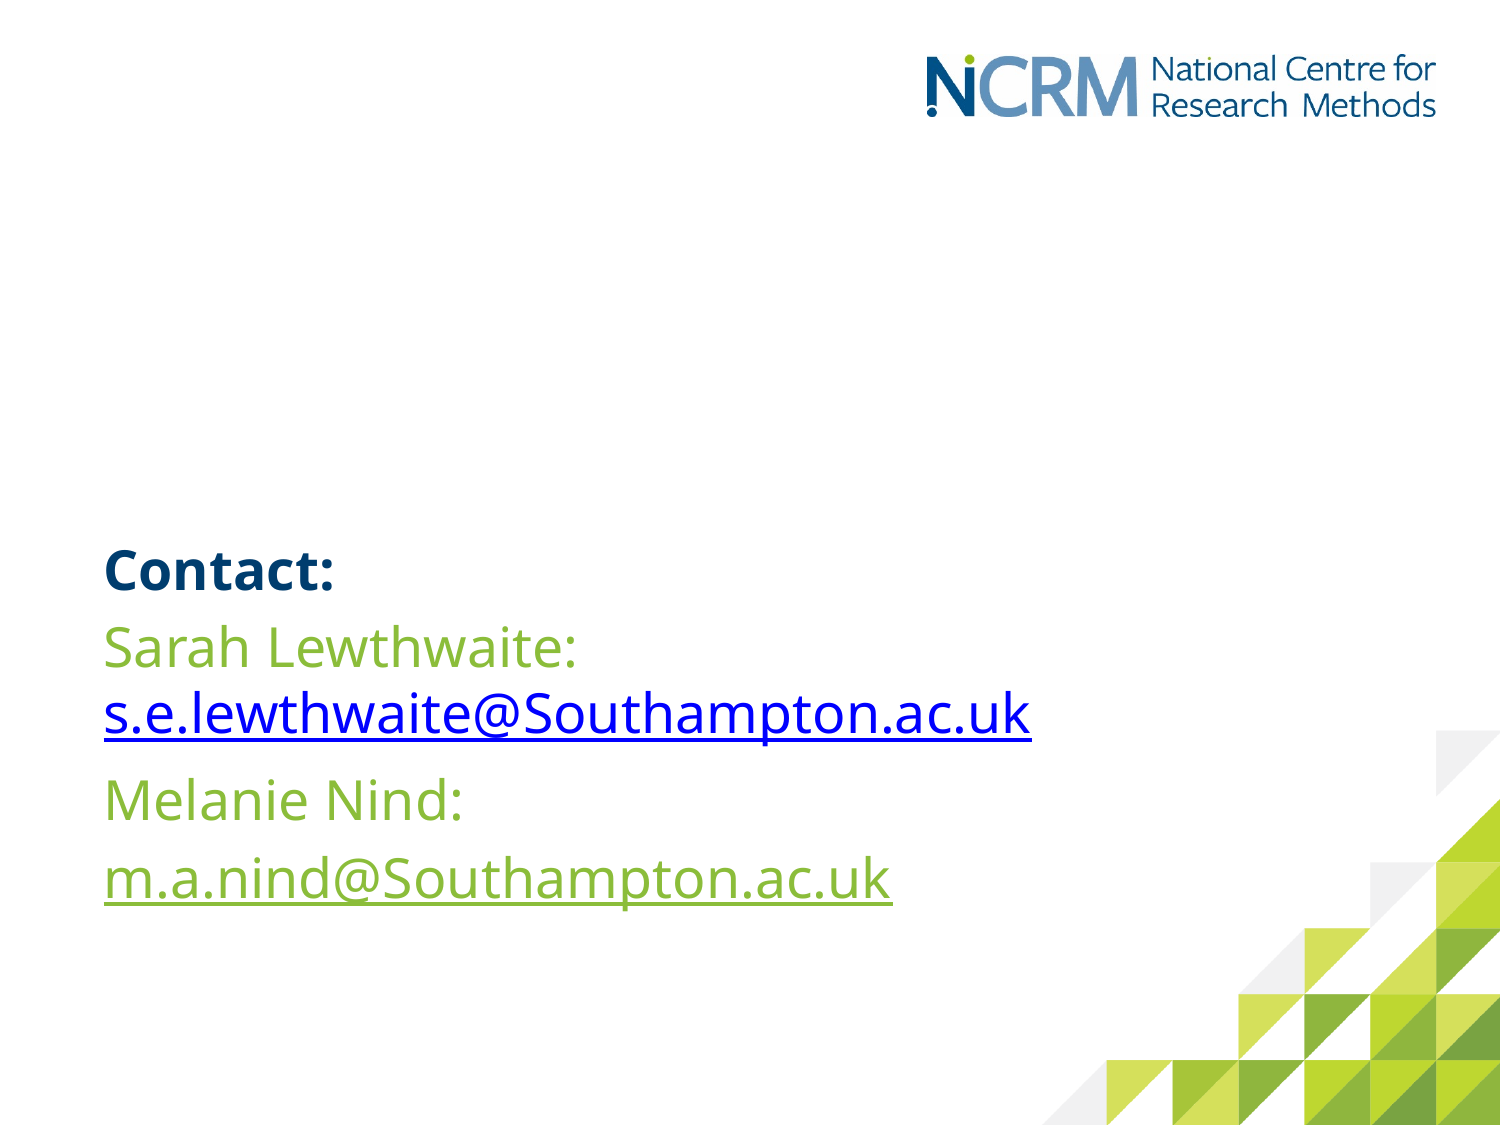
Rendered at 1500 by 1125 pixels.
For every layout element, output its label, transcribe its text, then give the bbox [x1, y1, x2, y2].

picture [927, 54, 1436, 117]
picture [1040, 730, 1500, 1125]
list Contact: Sarah Lewthwaite: s.e.lewthwaite@Southampton.ac.uk Melanie Nind: m.a.nind@Southampton.ac.uk [88, 527, 1364, 927]
